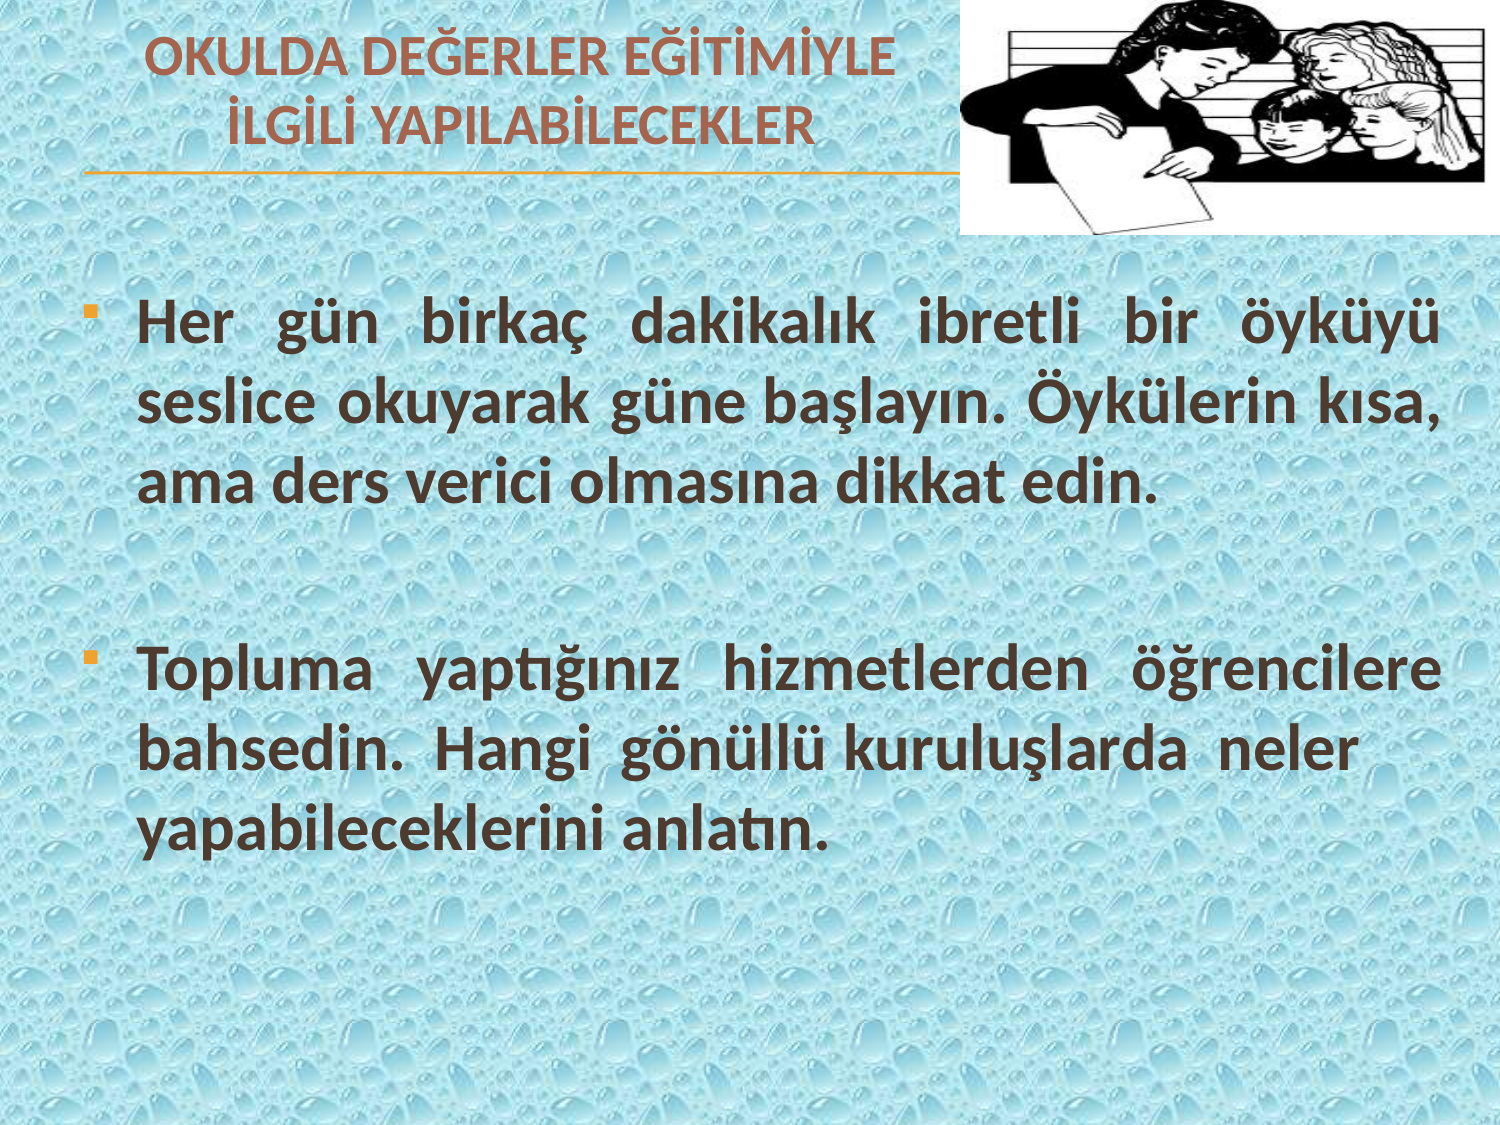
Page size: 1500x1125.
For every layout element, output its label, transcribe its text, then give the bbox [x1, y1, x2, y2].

list Her gün birkaç dakikalık ibretli bir öyküyü seslice okuyarak güne başlayın. Öykülerin kısa, ama ders verici olmasına dikkat edin. Topluma yaptığınız hizmetlerden öğrencilere bahsedin. Hangi gönüllü kuruluşlarda neler yapabileceklerini anlatın. [64, 269, 1459, 1032]
picture [960, 0, 1500, 235]
title OKULDA DEĞERLER EĞİTİMİYLE İLGİLİ YAPILABİLECEKLER [58, 0, 957, 174]
picture [0, 0, 1500, 1125]
